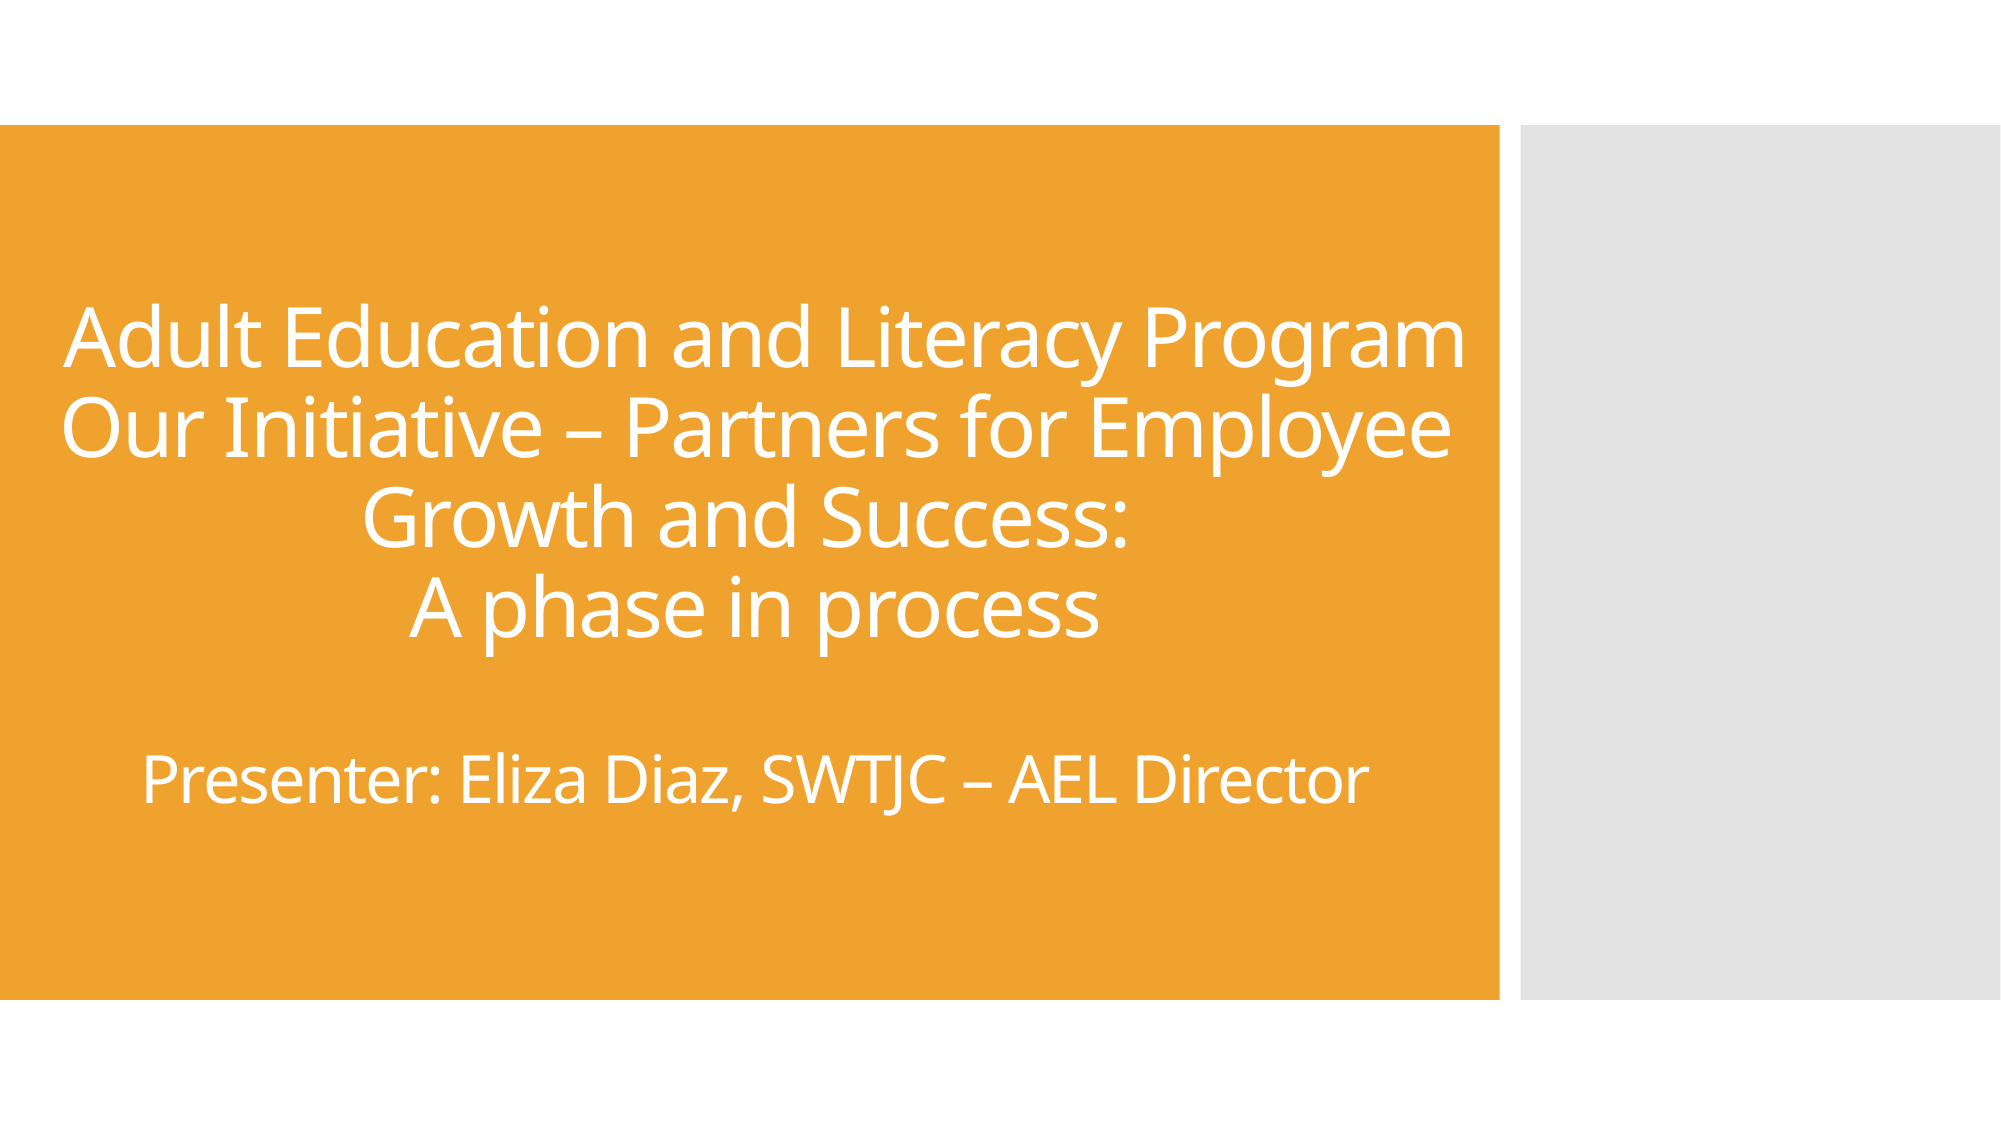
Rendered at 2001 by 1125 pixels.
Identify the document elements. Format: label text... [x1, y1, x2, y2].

title Adult Education and Literacy Program Our Initiative – Partners for Employee Growth and Success: A phase in process Presenter: Eliza Diaz, SWTJC – AEL Director [24, 224, 1488, 825]
